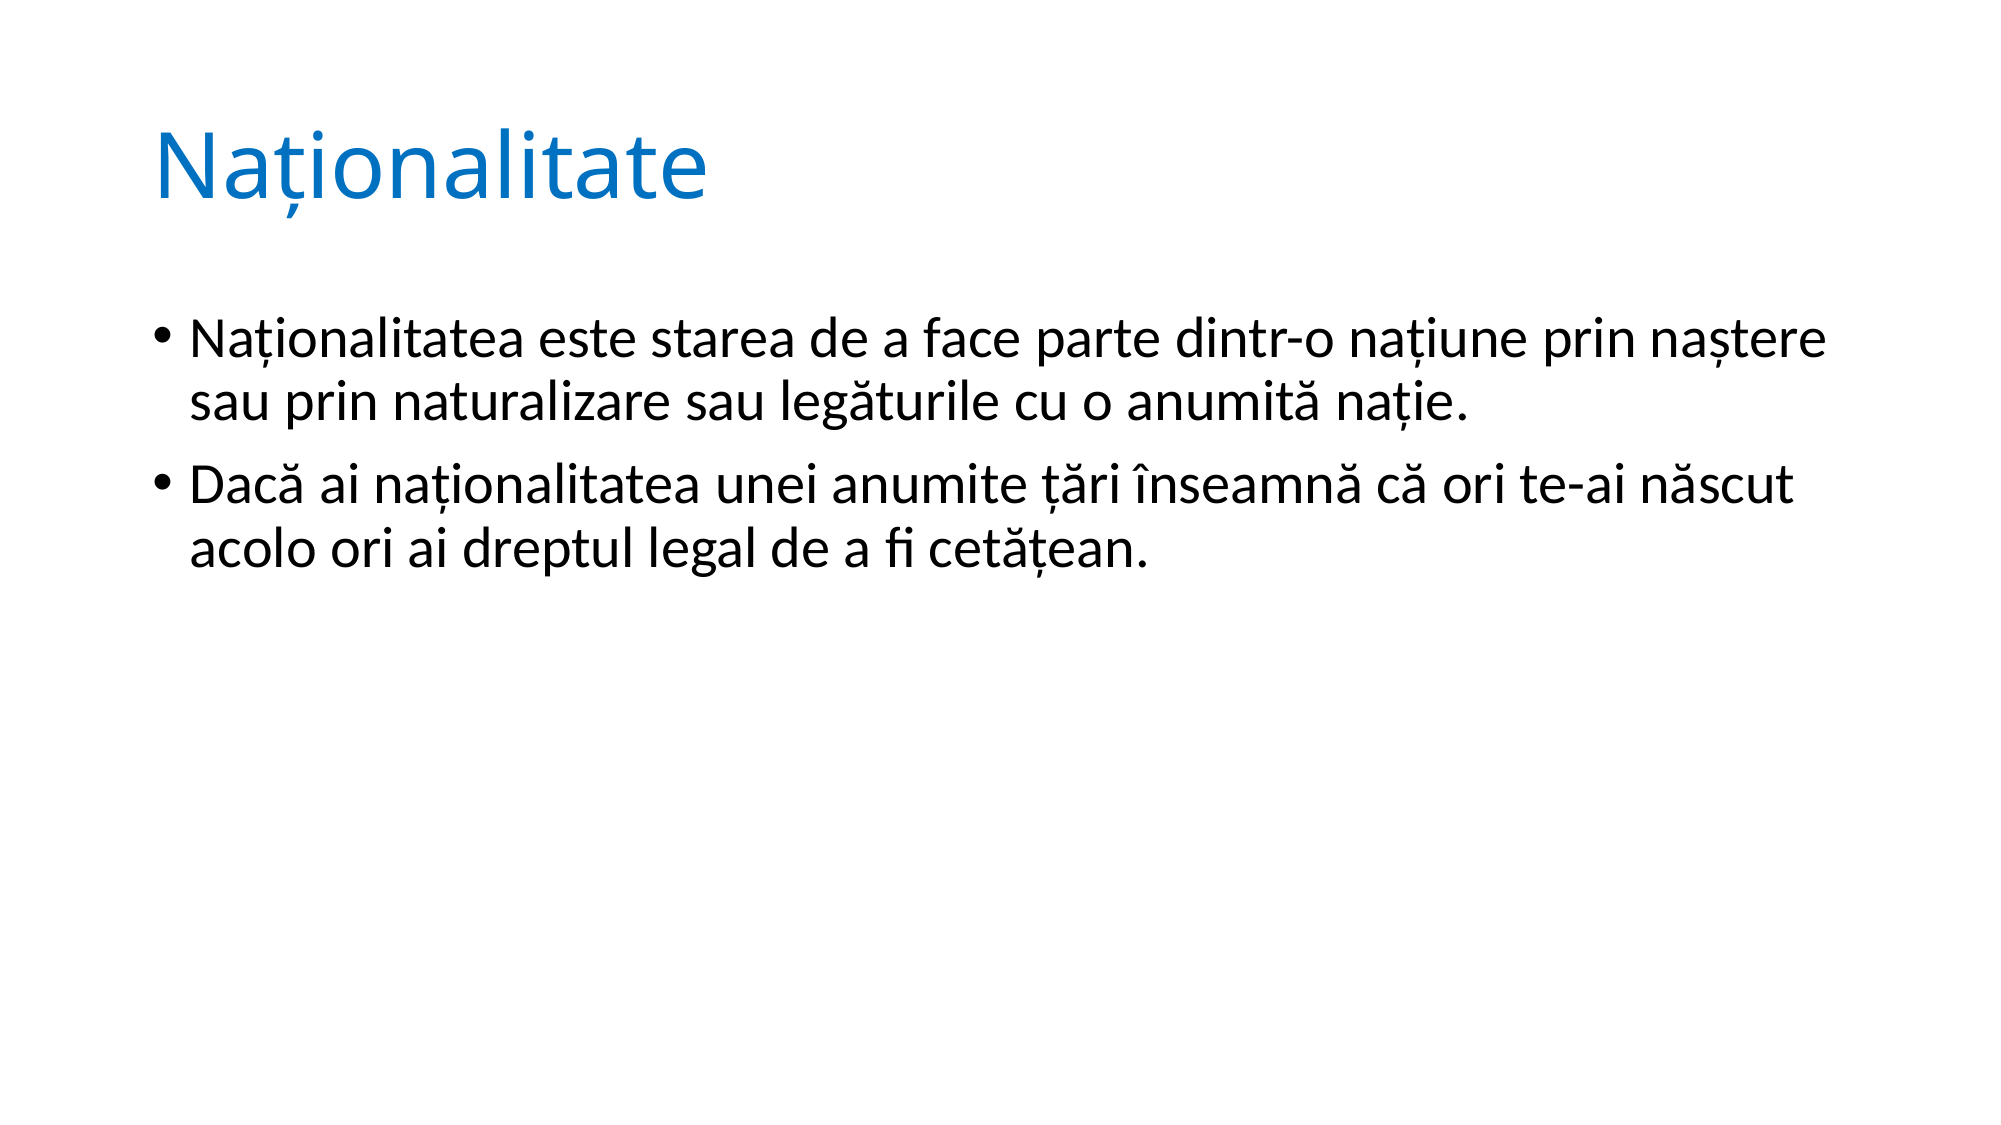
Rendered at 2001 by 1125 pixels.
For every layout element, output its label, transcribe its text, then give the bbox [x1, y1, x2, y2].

title Naționalitate [137, 59, 1863, 278]
list Naționalitatea este starea de a face parte dintr-o națiune prin naștere sau prin naturalizare sau legăturile cu o anumită nație. Dacă ai naționalitatea unei anumite țări înseamnă că ori te-ai născut acolo ori ai dreptul legal de a fi cetățean. [137, 299, 1863, 1014]
